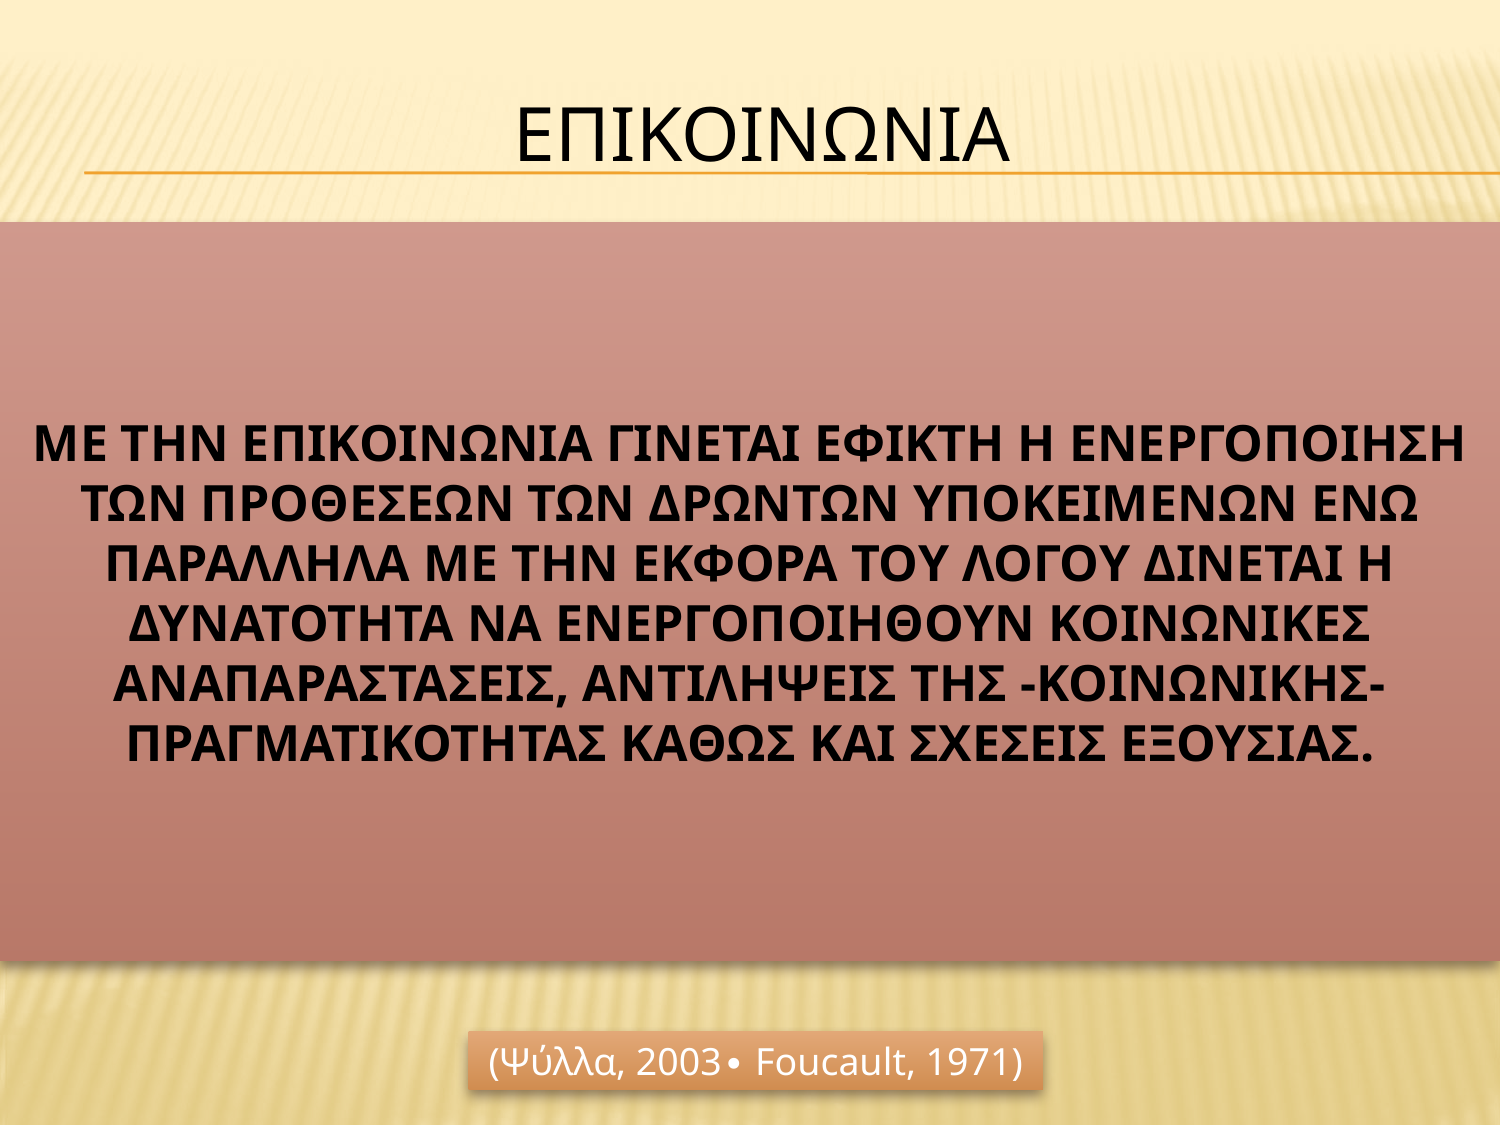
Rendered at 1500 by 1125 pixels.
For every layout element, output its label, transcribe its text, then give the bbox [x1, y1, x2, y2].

text_box (Ψύλλα, 2003∙ Foucault, 1971) [468, 1031, 1043, 1090]
text_box ΜΕ ΤΗΝ ΕΠΙΚΟΙΝΩΝΙΑ ΓΙΝΕΤΑΙ ΕΦΙΚΤΗ Η ΕΝΕΡΓΟΠΟΙΗΣΗ ΤΩΝ ΠΡΟΘΕΣΕΩΝ ΤΩΝ ΔΡΩΝΤΩΝ ΥΠΟΚΕΙΜΕΝΩΝ ΕΝΩ ΠΑΡΑΛΛΗΛΑ ΜΕ ΤΗΝ ΕΚΦΟΡΑ ΤΟΥ ΛΟΓΟΥ ΔΙΝΕΤΑΙ Η ΔΥΝΑΤΟΤΗΤΑ ΝΑ ΕΝΕΡΓΟΠΟΙΗΘΟΥΝ ΚΟΙΝΩΝΙΚΕΣ ΑΝΑΠΑΡΑΣΤΑΣΕΙΣ, ΑΝΤΙΛΗΨΕΙΣ ΤΗΣ -ΚΟΙΝΩΝΙΚΗΣ- ΠΡΑΓΜΑΤΙΚΟΤΗΤΑΣ ΚΑΘΩΣ ΚΑΙ ΣΧΕΣΕΙΣ ΕΞΟΥΣΙΑΣ. [0, 222, 1500, 961]
title επικοινωνια [50, 75, 1475, 188]
